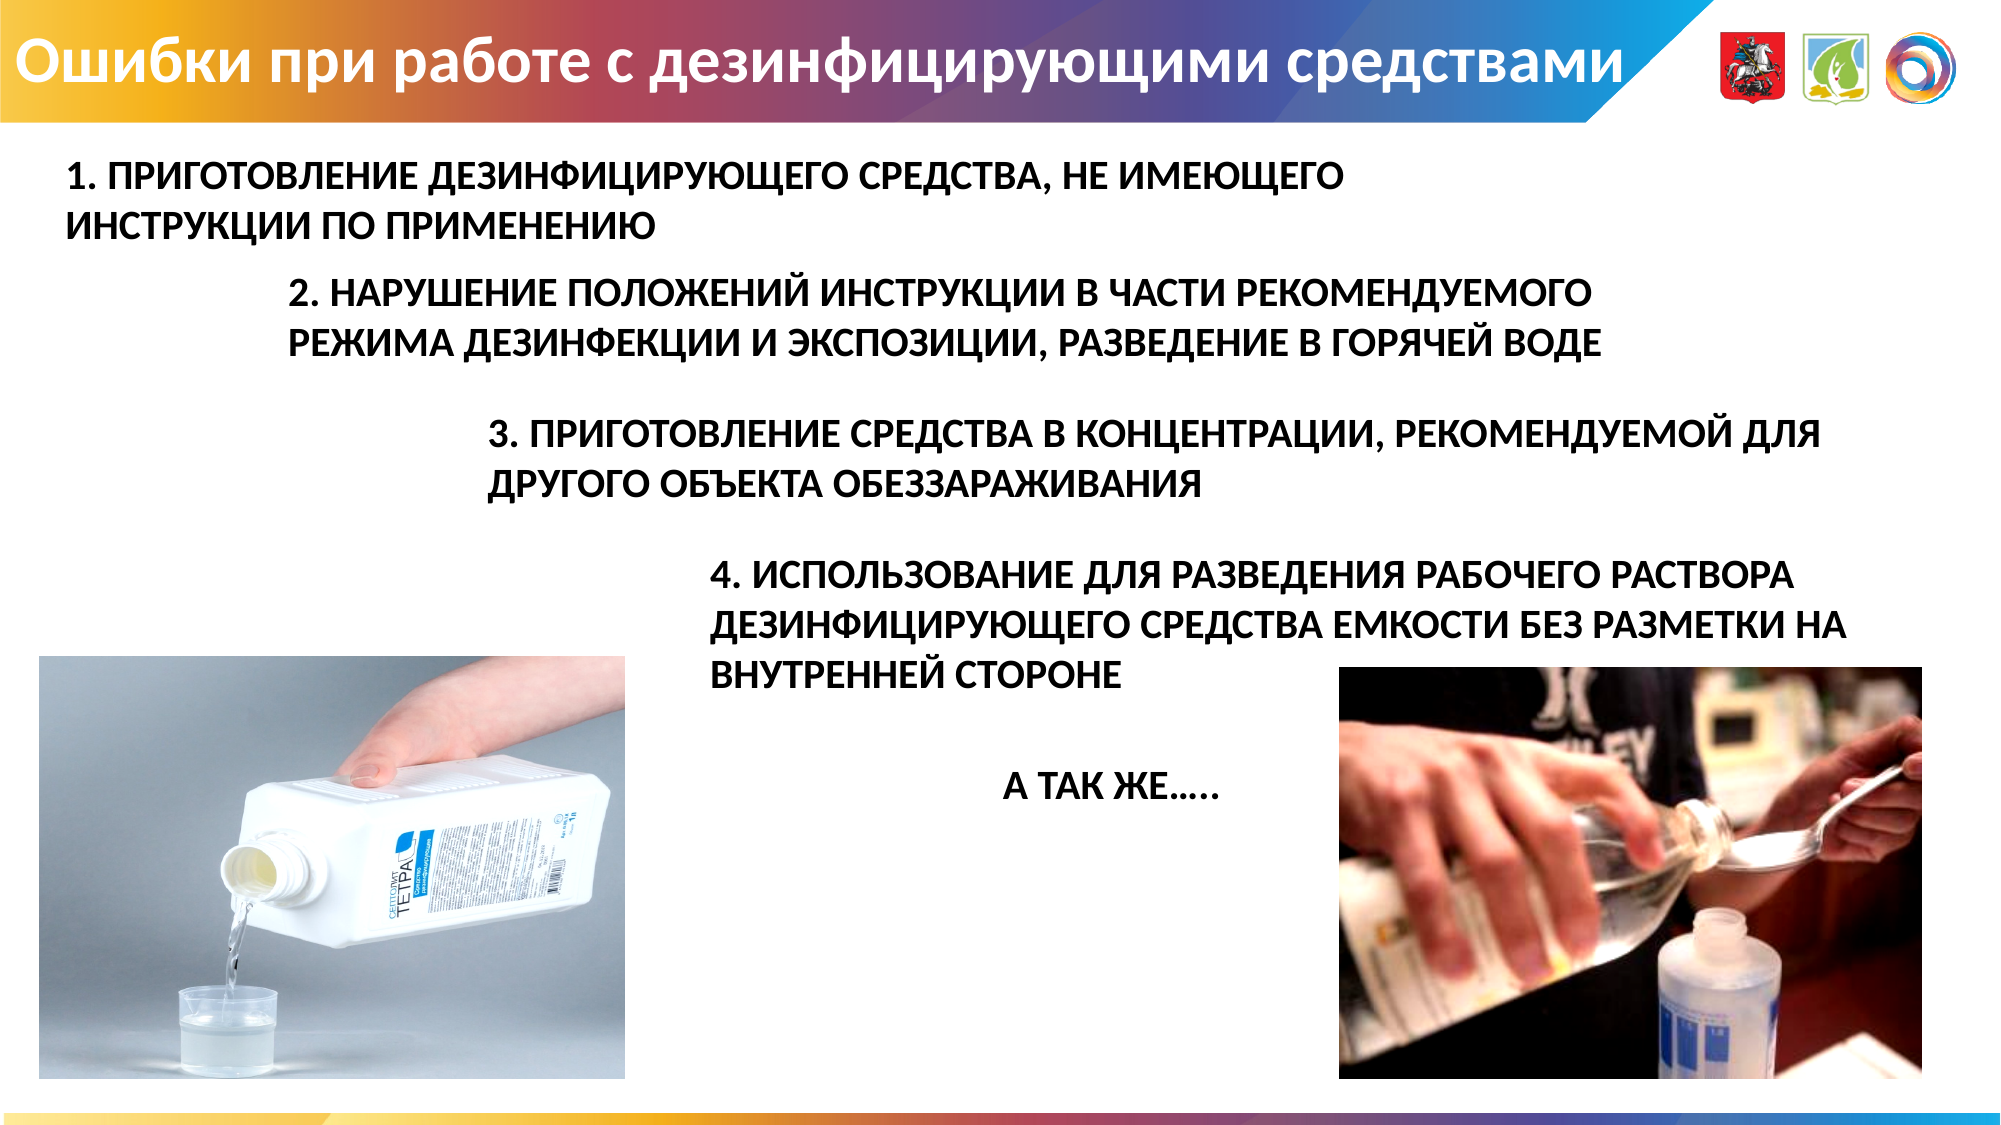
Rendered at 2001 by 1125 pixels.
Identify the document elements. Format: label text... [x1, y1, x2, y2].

picture [1339, 667, 1922, 1079]
picture [38, 656, 625, 1079]
title Ошибки при работе с дезинфицирующими средствами [0, 0, 1922, 123]
text_box 2. НАРУШЕНИЕ ПОЛОЖЕНИЙ ИНСТРУКЦИИ В ЧАСТИ РЕКОМЕНДУЕМОГО РЕЖИМА ДЕЗИНФЕКЦИИ и экспозиции, разведение в горячей воде [273, 257, 1704, 373]
picture [0, 1113, 2001, 1125]
text_box 3. ПРИГОТОВЛЕНИЕ СРЕДСТВА В КОНЦЕНТРАЦИИ, РЕКОМЕНДУЕМОЙ ДЛЯ ДРУГОГО ОБЪЕКТА ОБЕЗЗАРАЖИВАНИЯ [472, 398, 1891, 514]
picture [1922, 0, 2001, 123]
text_box 4. ИСПОЛЬЗОВАНИЕ ДЛЯ РАЗВЕДЕНИЯ РАБОЧЕГО РАСТВОРА ДЕЗИНФИЦИРУЮЩЕГО СРЕДСТВА ЕМКОСТИ БЕЗ РАЗМЕТКИ НА ВНУТРЕННЕЙ СТОРОНЕ [695, 539, 2000, 704]
text_box А ТАК ЖЕ….. [988, 750, 1339, 815]
text_box 1. ПРИГОТОВЛЕНИЕ ДЕЗИНФИЦИРУЮЩЕГО СРЕДСТВА, НЕ ИМЕЮЩЕГО ИНСТРУКЦИИ ПО ПРИМЕНЕНИЮ [50, 140, 1551, 256]
